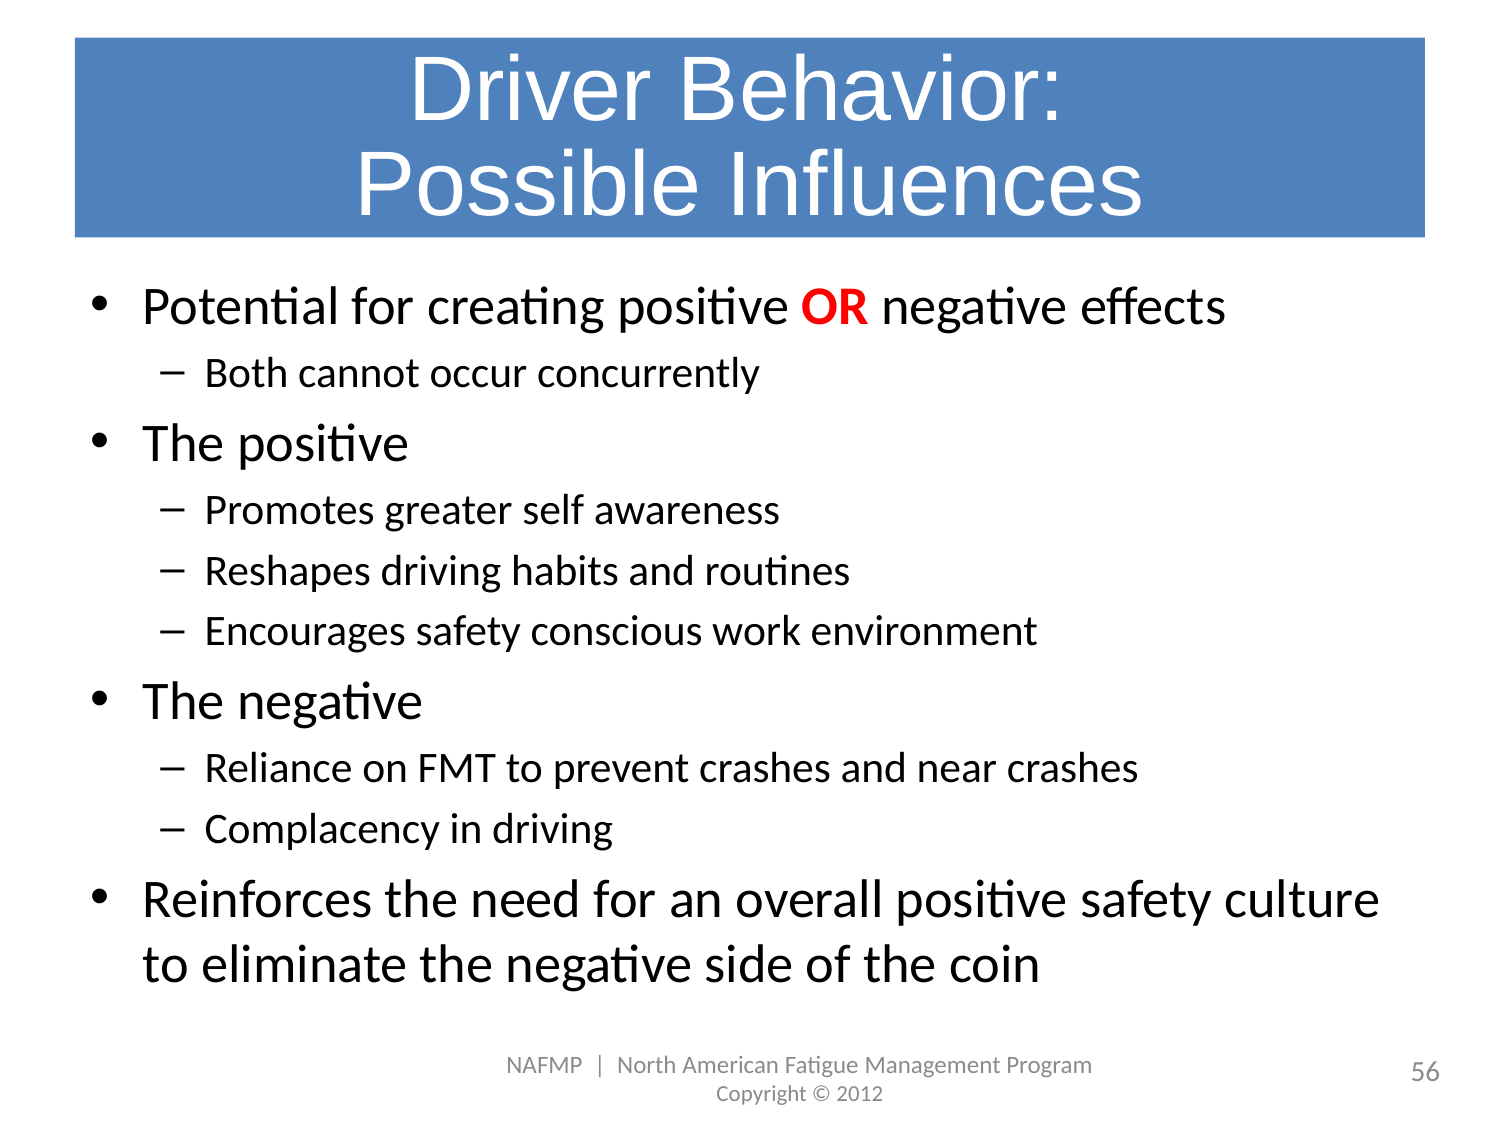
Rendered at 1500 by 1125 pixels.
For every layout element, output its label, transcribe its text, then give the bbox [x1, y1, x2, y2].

list Potential for creating positive OR negative effects Both cannot occur concurrently The positive Promotes greater self awareness Reshapes driving habits and routines Encourages safety conscious work environment The negative Reliance on FMT to prevent crashes and near crashes Complacency in driving Reinforces the need for an overall positive safety culture to eliminate the negative side of the coin [75, 262, 1425, 1005]
title Driver Behavior: Possible Influences [62, 45, 1438, 233]
